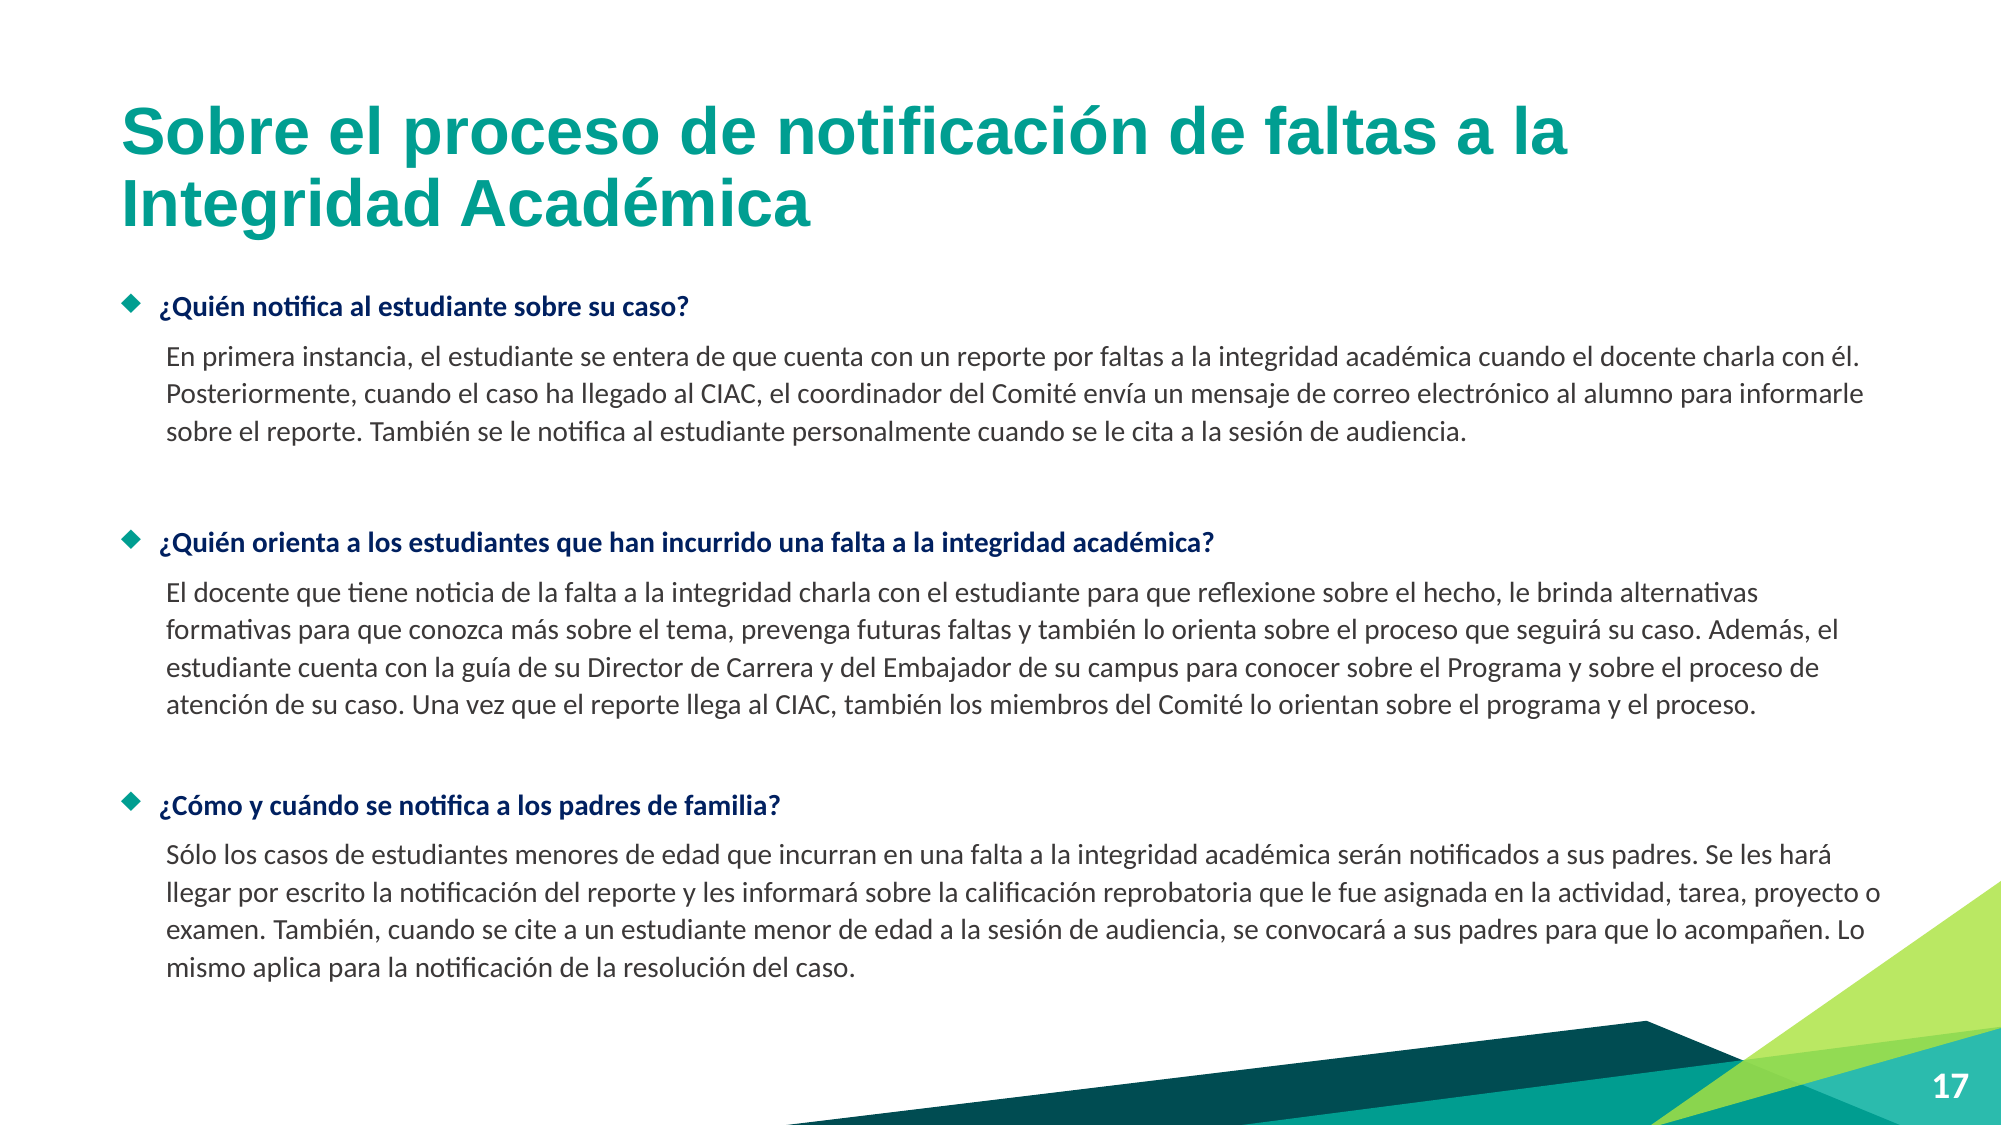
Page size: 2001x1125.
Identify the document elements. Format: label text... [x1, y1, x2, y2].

title Sobre el proceso de notificación de faltas a la Integridad Académica [106, 59, 1902, 277]
list ¿Quién notifica al estudiante sobre su caso? En primera instancia, el estudiante se entera de que cuenta con un reporte por faltas a la integridad académica cuando el docente charla con él. Posteriormente, cuando el caso ha llegado al CIAC, el coordinador del Comité envía un mensaje de correo electrónico al alumno para informarle sobre el reporte. También se le notifica al estudiante personalmente cuando se le cita a la sesión de audiencia. ¿Quién orienta a los estudiantes que han incurrido una falta a la integridad académica? El docente que tiene noticia de la falta a la integridad charla con el estudiante para que reflexione sobre el hecho, le brinda alternativas formativas para que conozca más sobre el tema, prevenga futuras faltas y también lo orienta sobre el proceso que seguirá su caso. Además, el estudiante cuenta con la guía de su Director de Carrera y del Embajador de su campus para conocer sobre el Programa y sobre el proceso de atención de su caso. Una vez que el reporte llega al CIAC, también los miembros del Comité lo orientan sobre el programa y el proceso. ¿Cómo y cuándo se notifica a los padres de familia? Sólo los casos de estudiantes menores de edad que incurran en una falta a la integridad académica serán notificados a sus padres. Se les hará llegar por escrito la notificación del reporte y les informará sobre la calificación reprobatoria que le fue asignada en la actividad, tarea, proyecto o examen. También, cuando se cite a un estudiante menor de edad a la sesión de audiencia, se convocará a sus padres para que lo acompañen. Lo mismo aplica para la notificación de la resolución del caso. [106, 277, 1902, 992]
slide_number 17 [1534, 1053, 1985, 1114]
